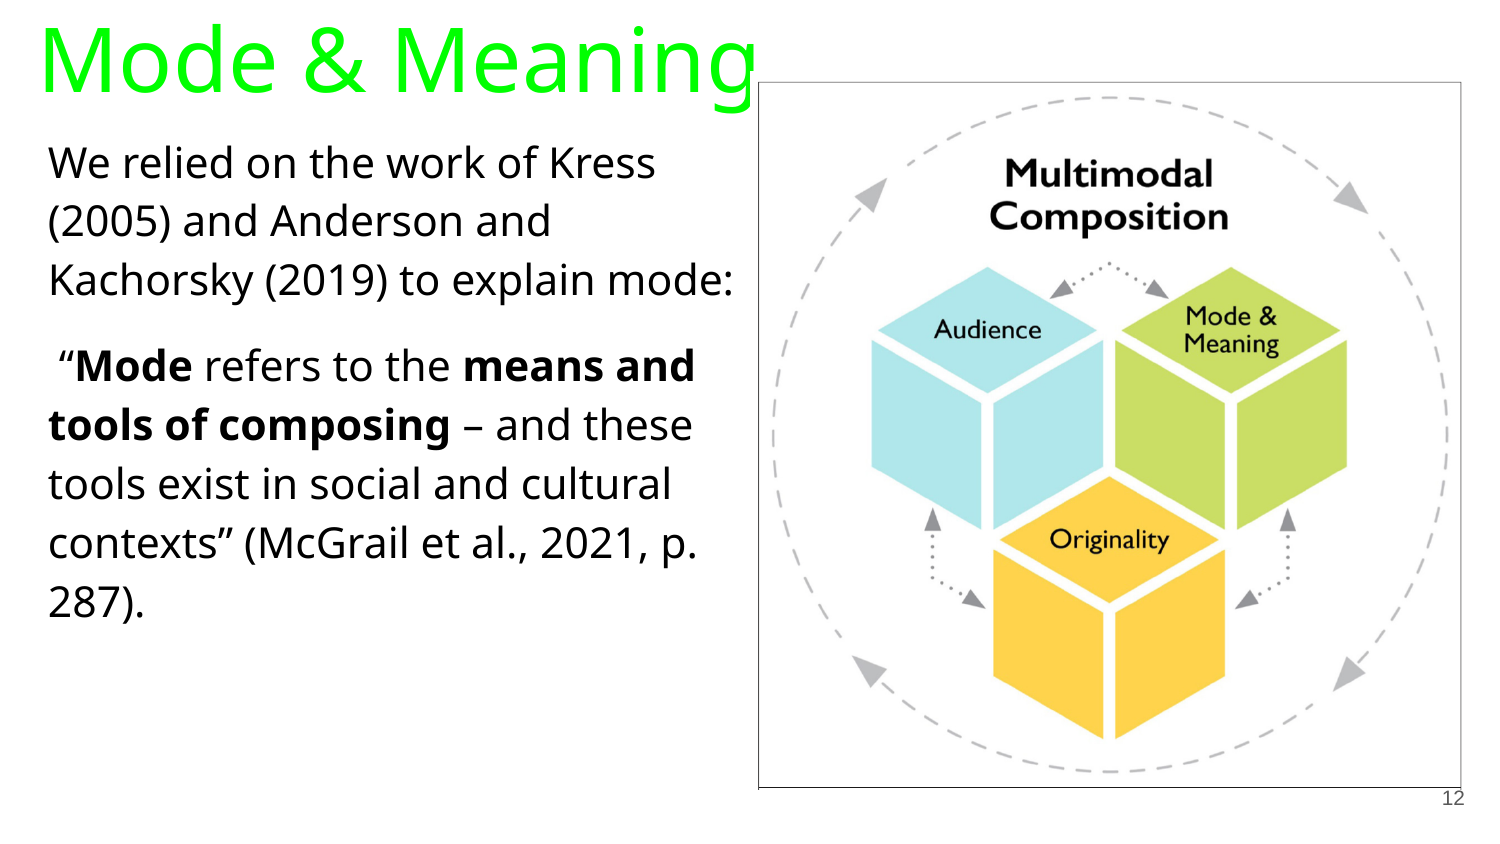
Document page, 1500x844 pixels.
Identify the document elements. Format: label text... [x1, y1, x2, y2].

title Mode & Meaning [22, 0, 1421, 82]
picture [749, 71, 1477, 790]
list We relied on the work of Kress (2005) and Anderson and Kachorsky (2019) to explain mode: “Mode refers to the means and tools of composing – and these tools exist in social and cultural contexts” (McGrail et al., 2021, p. 287). [32, 112, 750, 844]
slide_number ‹#› [1389, 793, 1480, 830]
